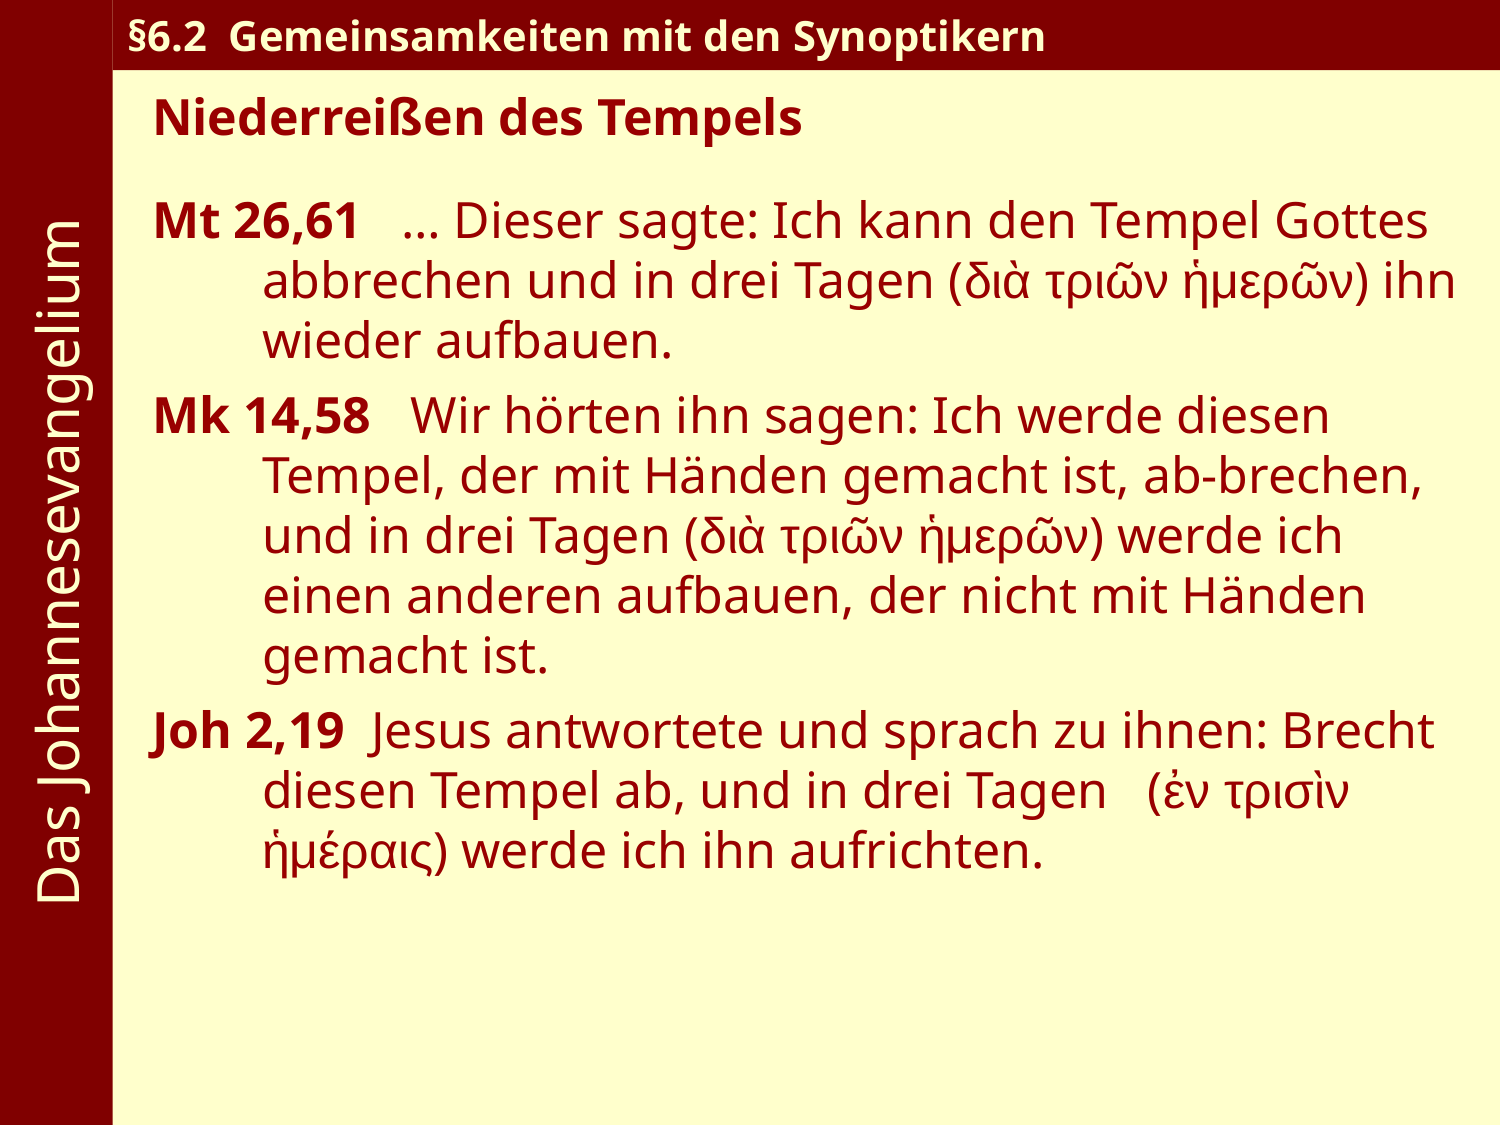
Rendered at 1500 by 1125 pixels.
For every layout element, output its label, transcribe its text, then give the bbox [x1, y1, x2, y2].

text_box §6.2 Gemeinsamkeiten mit den Synoptikern [112, 0, 1500, 71]
text_box Das Johannesevangelium [0, 0, 113, 1125]
text_box Niederreißen des Tempels Mt 26,61 … Dieser sagte: Ich kann den Tempel Gottes abbrechen und in drei Tagen (διὰ τριῶν ἡμερῶν) ihn wieder aufbauen. Mk 14,58 Wir hörten ihn sagen: Ich werde diesen Tempel, der mit Händen gemacht ist, ab-brechen, und in drei Tagen (διὰ τριῶν ἡμερῶν) werde ich einen anderen aufbauen, der nicht mit Händen gemacht ist. Joh 2,19 Jesus antwortete und sprach zu ihnen: Brecht diesen Tempel ab, und in drei Tagen (ἐν τρισὶν ἡμέραις) werde ich ihn aufrichten. [137, 78, 1488, 886]
